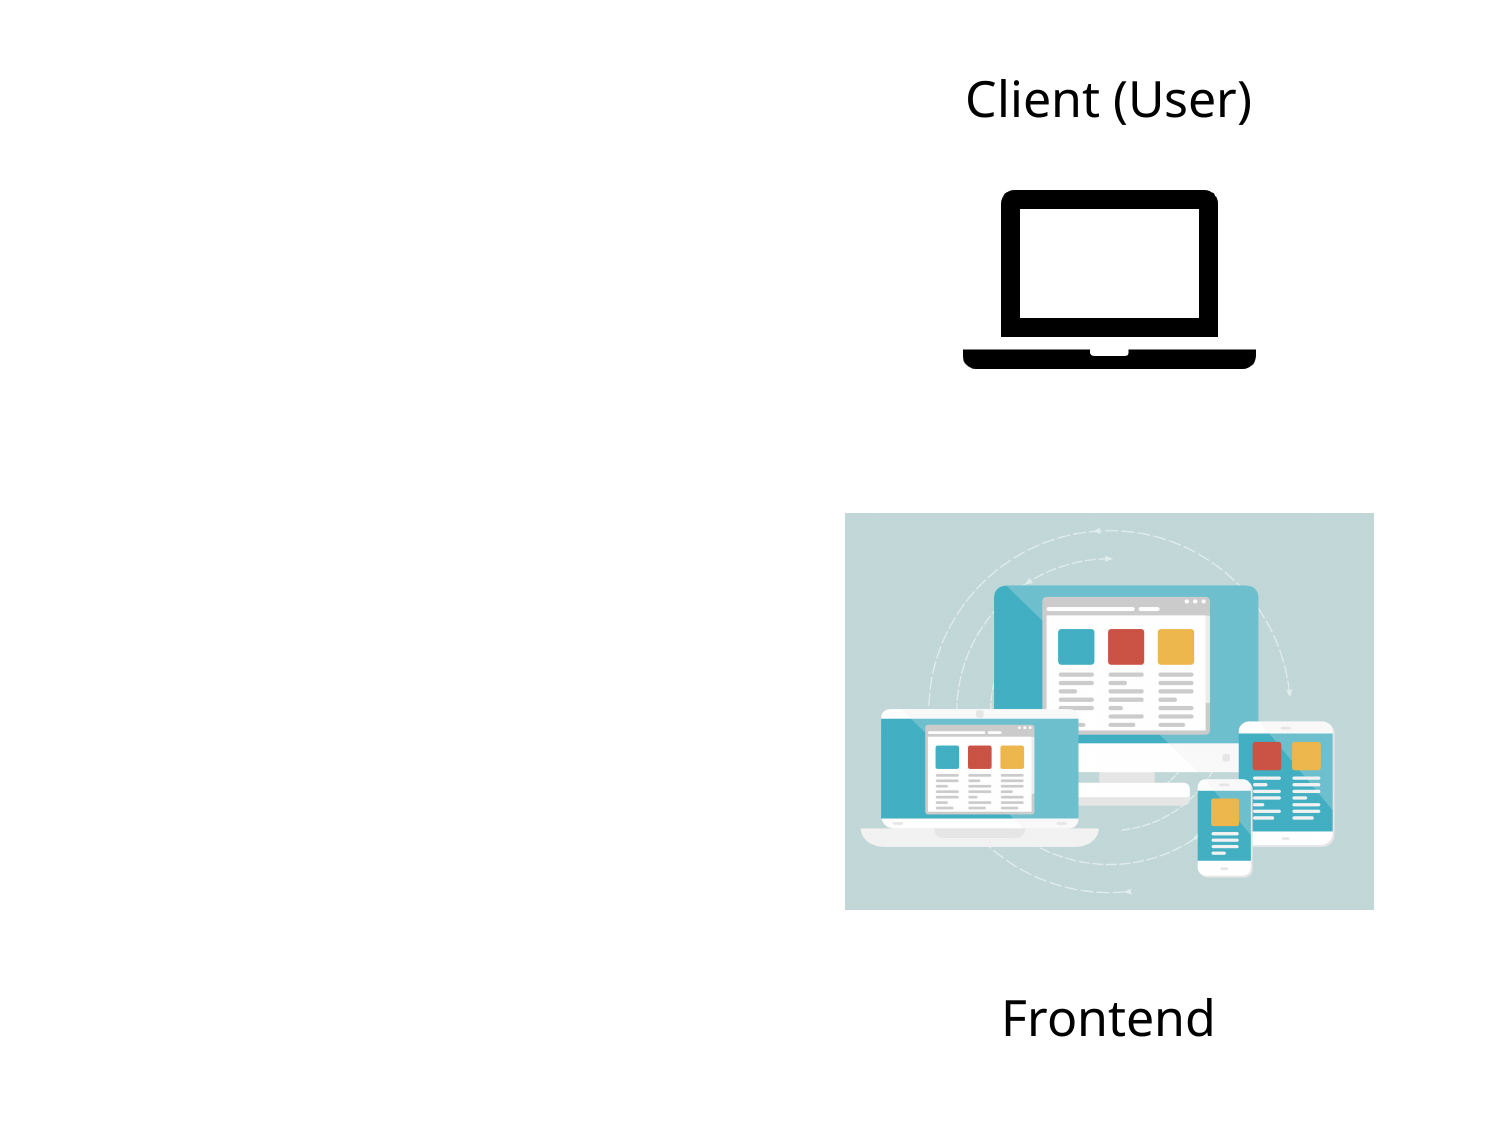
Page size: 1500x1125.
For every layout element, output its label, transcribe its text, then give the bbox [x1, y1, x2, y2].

picture [956, 126, 1262, 432]
picture [844, 513, 1374, 910]
text_box Frontend [986, 978, 1232, 1054]
text_box Client (User) [950, 59, 1268, 135]
